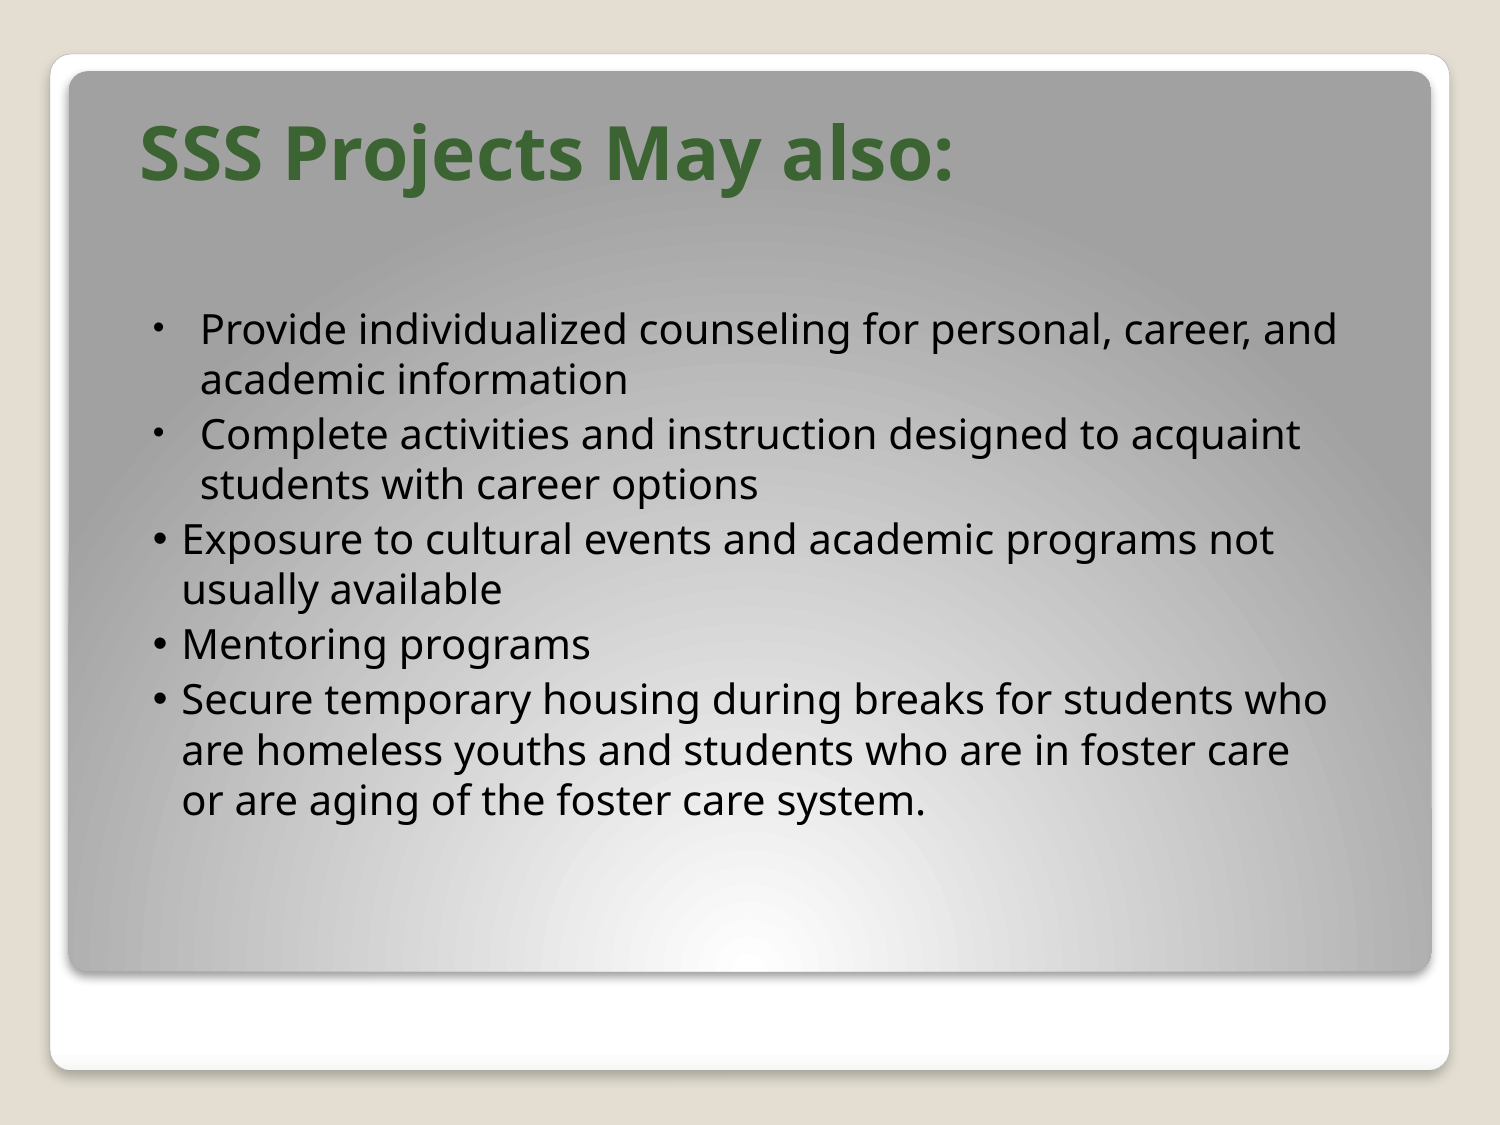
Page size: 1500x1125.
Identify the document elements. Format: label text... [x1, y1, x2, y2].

text_box SSS Projects May also: [125, 112, 1359, 203]
text_box Provide individualized counseling for personal, career, and academic information Complete activities and instruction designed to acquaint students with career options Exposure to cultural events and academic programs not usually available Mentoring programs Secure temporary housing during breaks for students who are homeless youths and students who are in foster care or are aging of the foster care system. [122, 287, 1357, 875]
